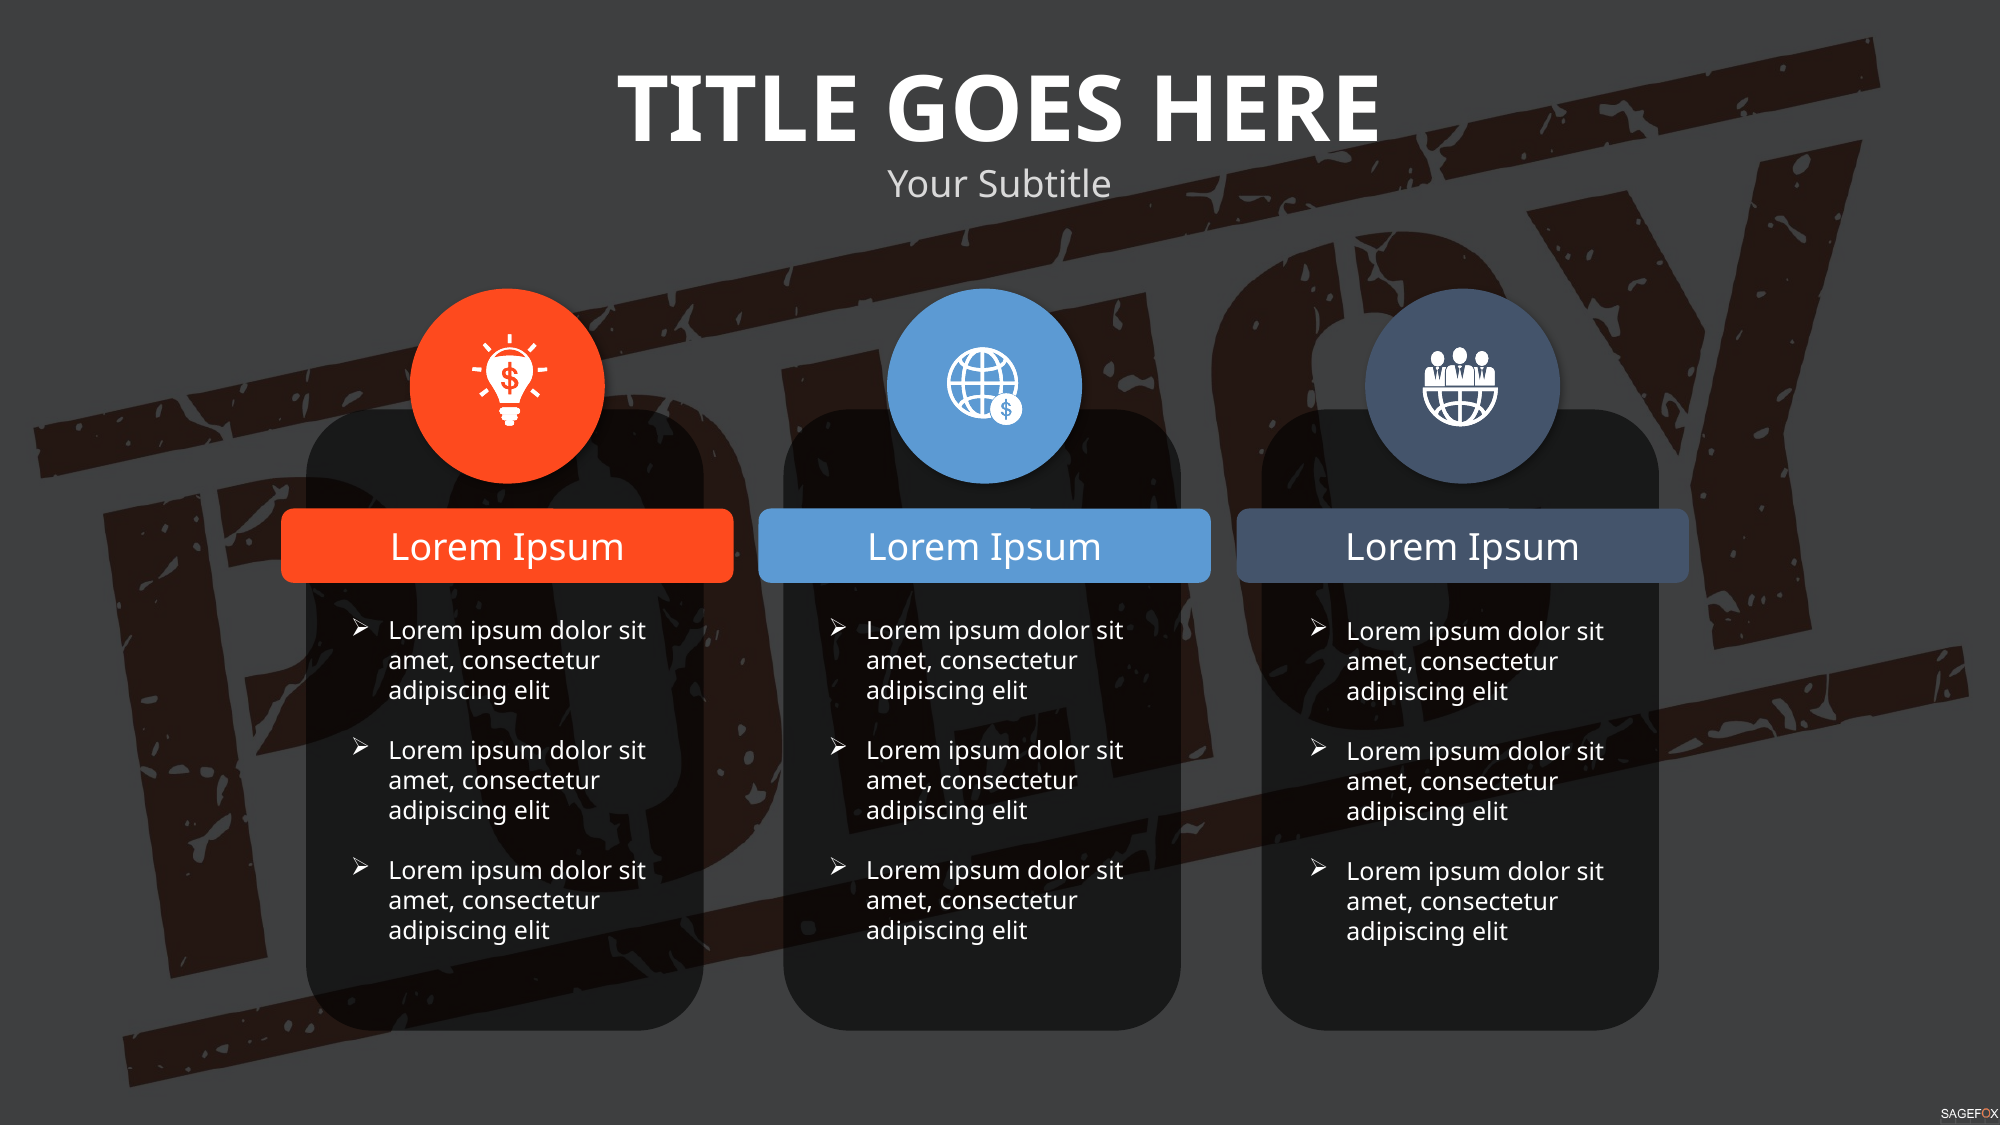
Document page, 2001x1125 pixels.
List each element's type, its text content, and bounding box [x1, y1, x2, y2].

text_box [1364, 287, 1562, 485]
picture [1940, 0, 2001, 1125]
text_box [782, 408, 1182, 508]
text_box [947, 347, 1023, 425]
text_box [471, 334, 548, 426]
text_box TITLE GOES HERE Your Subtitle [548, 42, 1452, 212]
text_box [305, 583, 705, 1032]
text_box Lorem ipsum dolor sit amet, consectetur adipiscing elit Lorem ipsum dolor sit amet, consectetur adipiscing elit Lorem ipsum dolor sit amet, consectetur adipiscing elit [813, 607, 1151, 952]
text_box [782, 583, 1182, 1032]
text_box [1260, 583, 1661, 1032]
text_box Lorem ipsum dolor sit amet, consectetur adipiscing elit Lorem ipsum dolor sit amet, consectetur adipiscing elit Lorem ipsum dolor sit amet, consectetur adipiscing elit [1294, 608, 1632, 953]
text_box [1422, 347, 1498, 427]
text_box [408, 287, 606, 485]
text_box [281, 508, 734, 583]
text_box Lorem ipsum dolor sit amet, consectetur adipiscing elit Lorem ipsum dolor sit amet, consectetur adipiscing elit Lorem ipsum dolor sit amet, consectetur adipiscing elit [336, 607, 673, 952]
text_box [305, 408, 705, 508]
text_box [758, 508, 1211, 583]
text_box [886, 287, 1084, 485]
text_box [1260, 408, 1661, 508]
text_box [1236, 508, 1689, 583]
